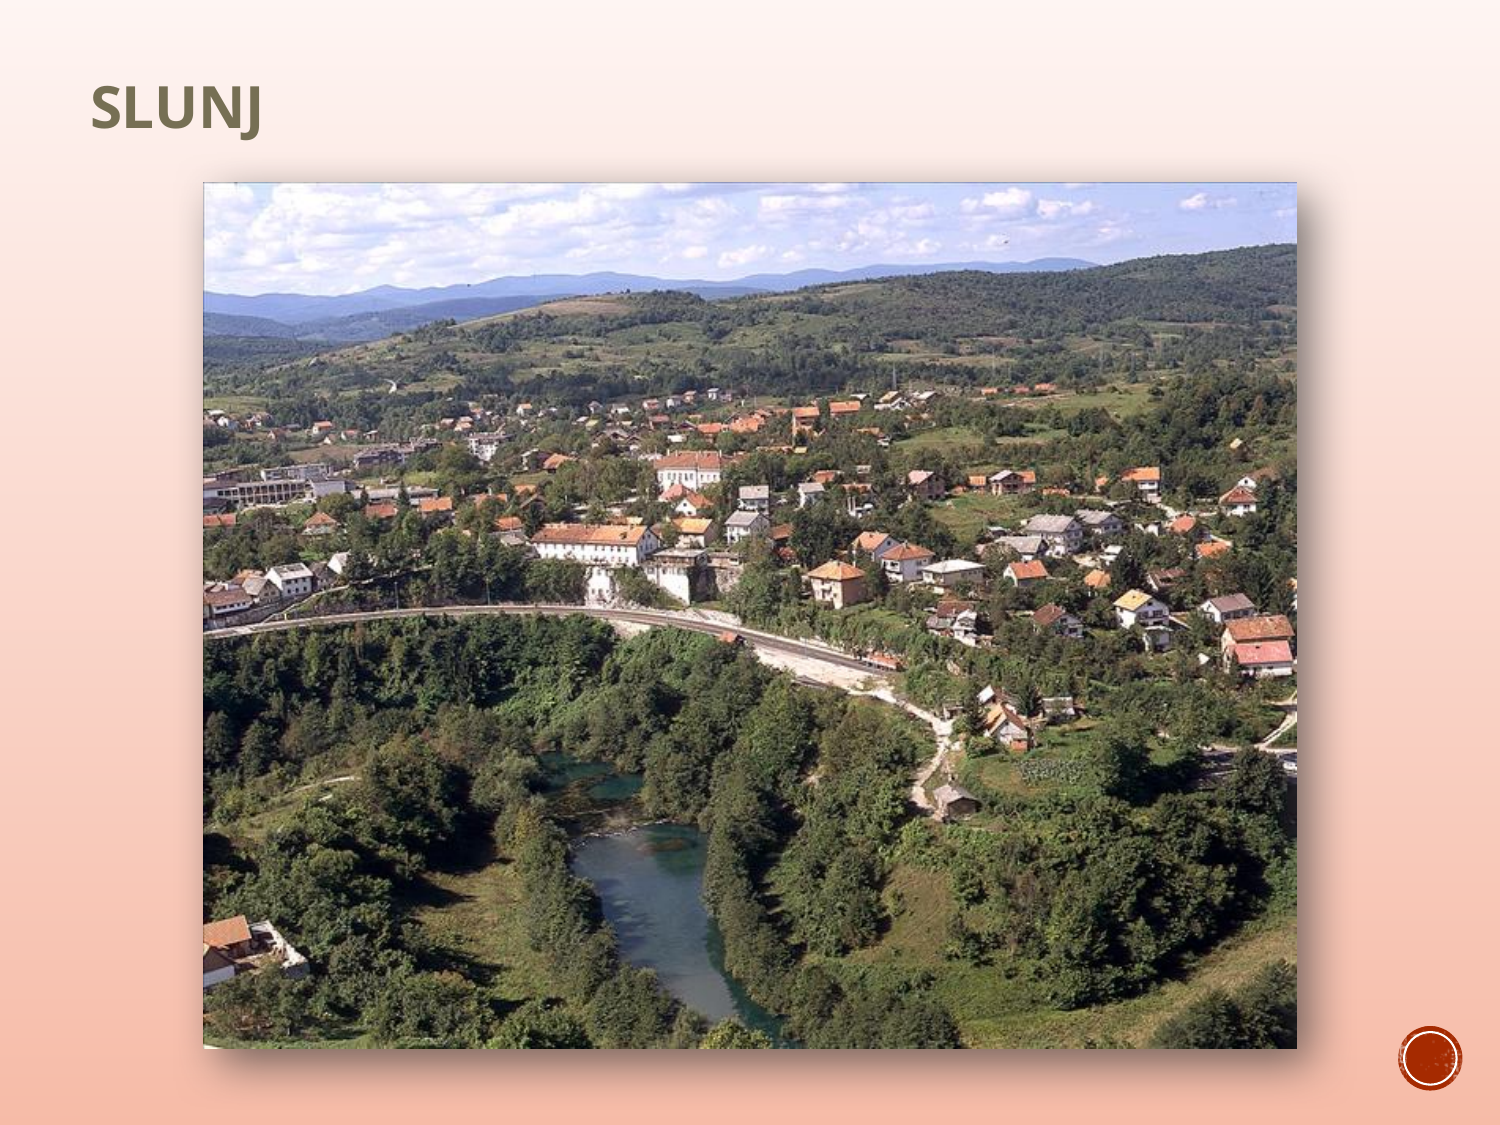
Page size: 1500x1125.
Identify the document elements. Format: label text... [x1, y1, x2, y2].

title SLUNJ [75, 37, 1425, 183]
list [207, 185, 1294, 1045]
